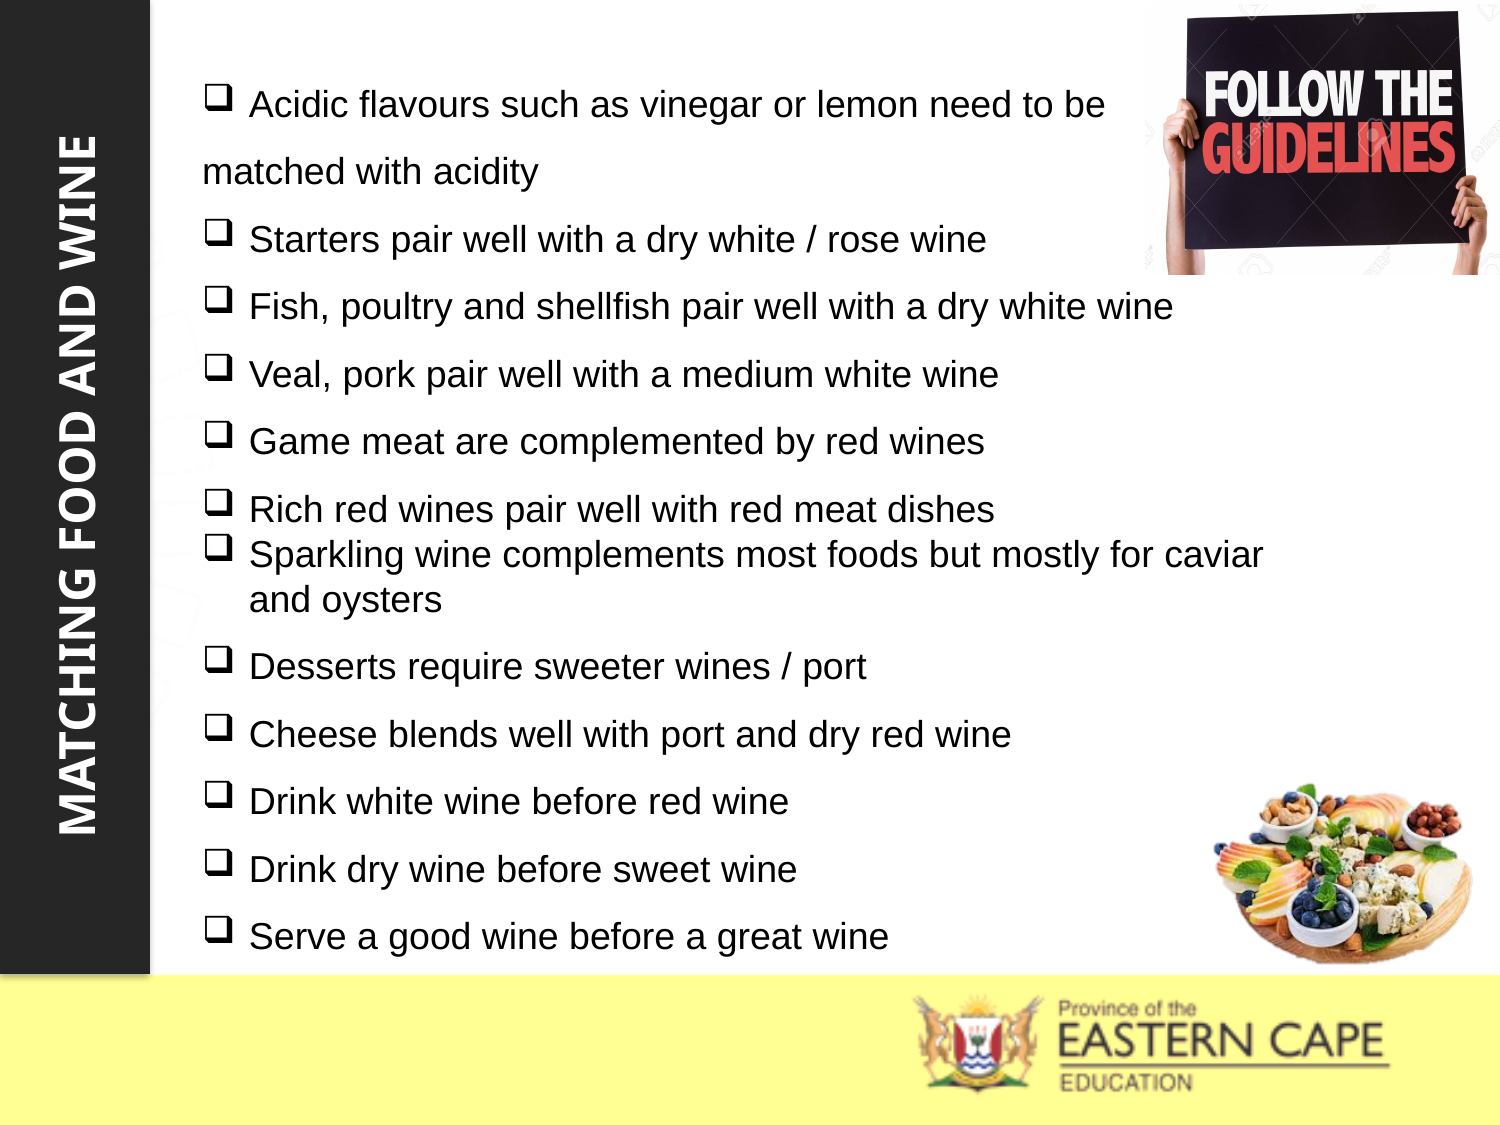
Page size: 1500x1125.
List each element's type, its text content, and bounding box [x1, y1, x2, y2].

text_box MATCHING FOOD AND WINE [0, 0, 151, 975]
picture [0, 0, 1500, 1125]
text_box Acidic flavours such as vinegar or lemon need to be matched with acidity Starters pair well with a dry white / rose wine Fish, poultry and shellfish pair well with a dry white wine Veal, pork pair well with a medium white wine Game meat are complemented by red wines Rich red wines pair well with red meat dishes Sparkling wine complements most foods but mostly for caviar and oysters Desserts require sweeter wines / port Cheese blends well with port and dry red wine Drink white wine before red wine Drink dry wine before sweet wine Serve a good wine before a great wine [187, 49, 1307, 965]
